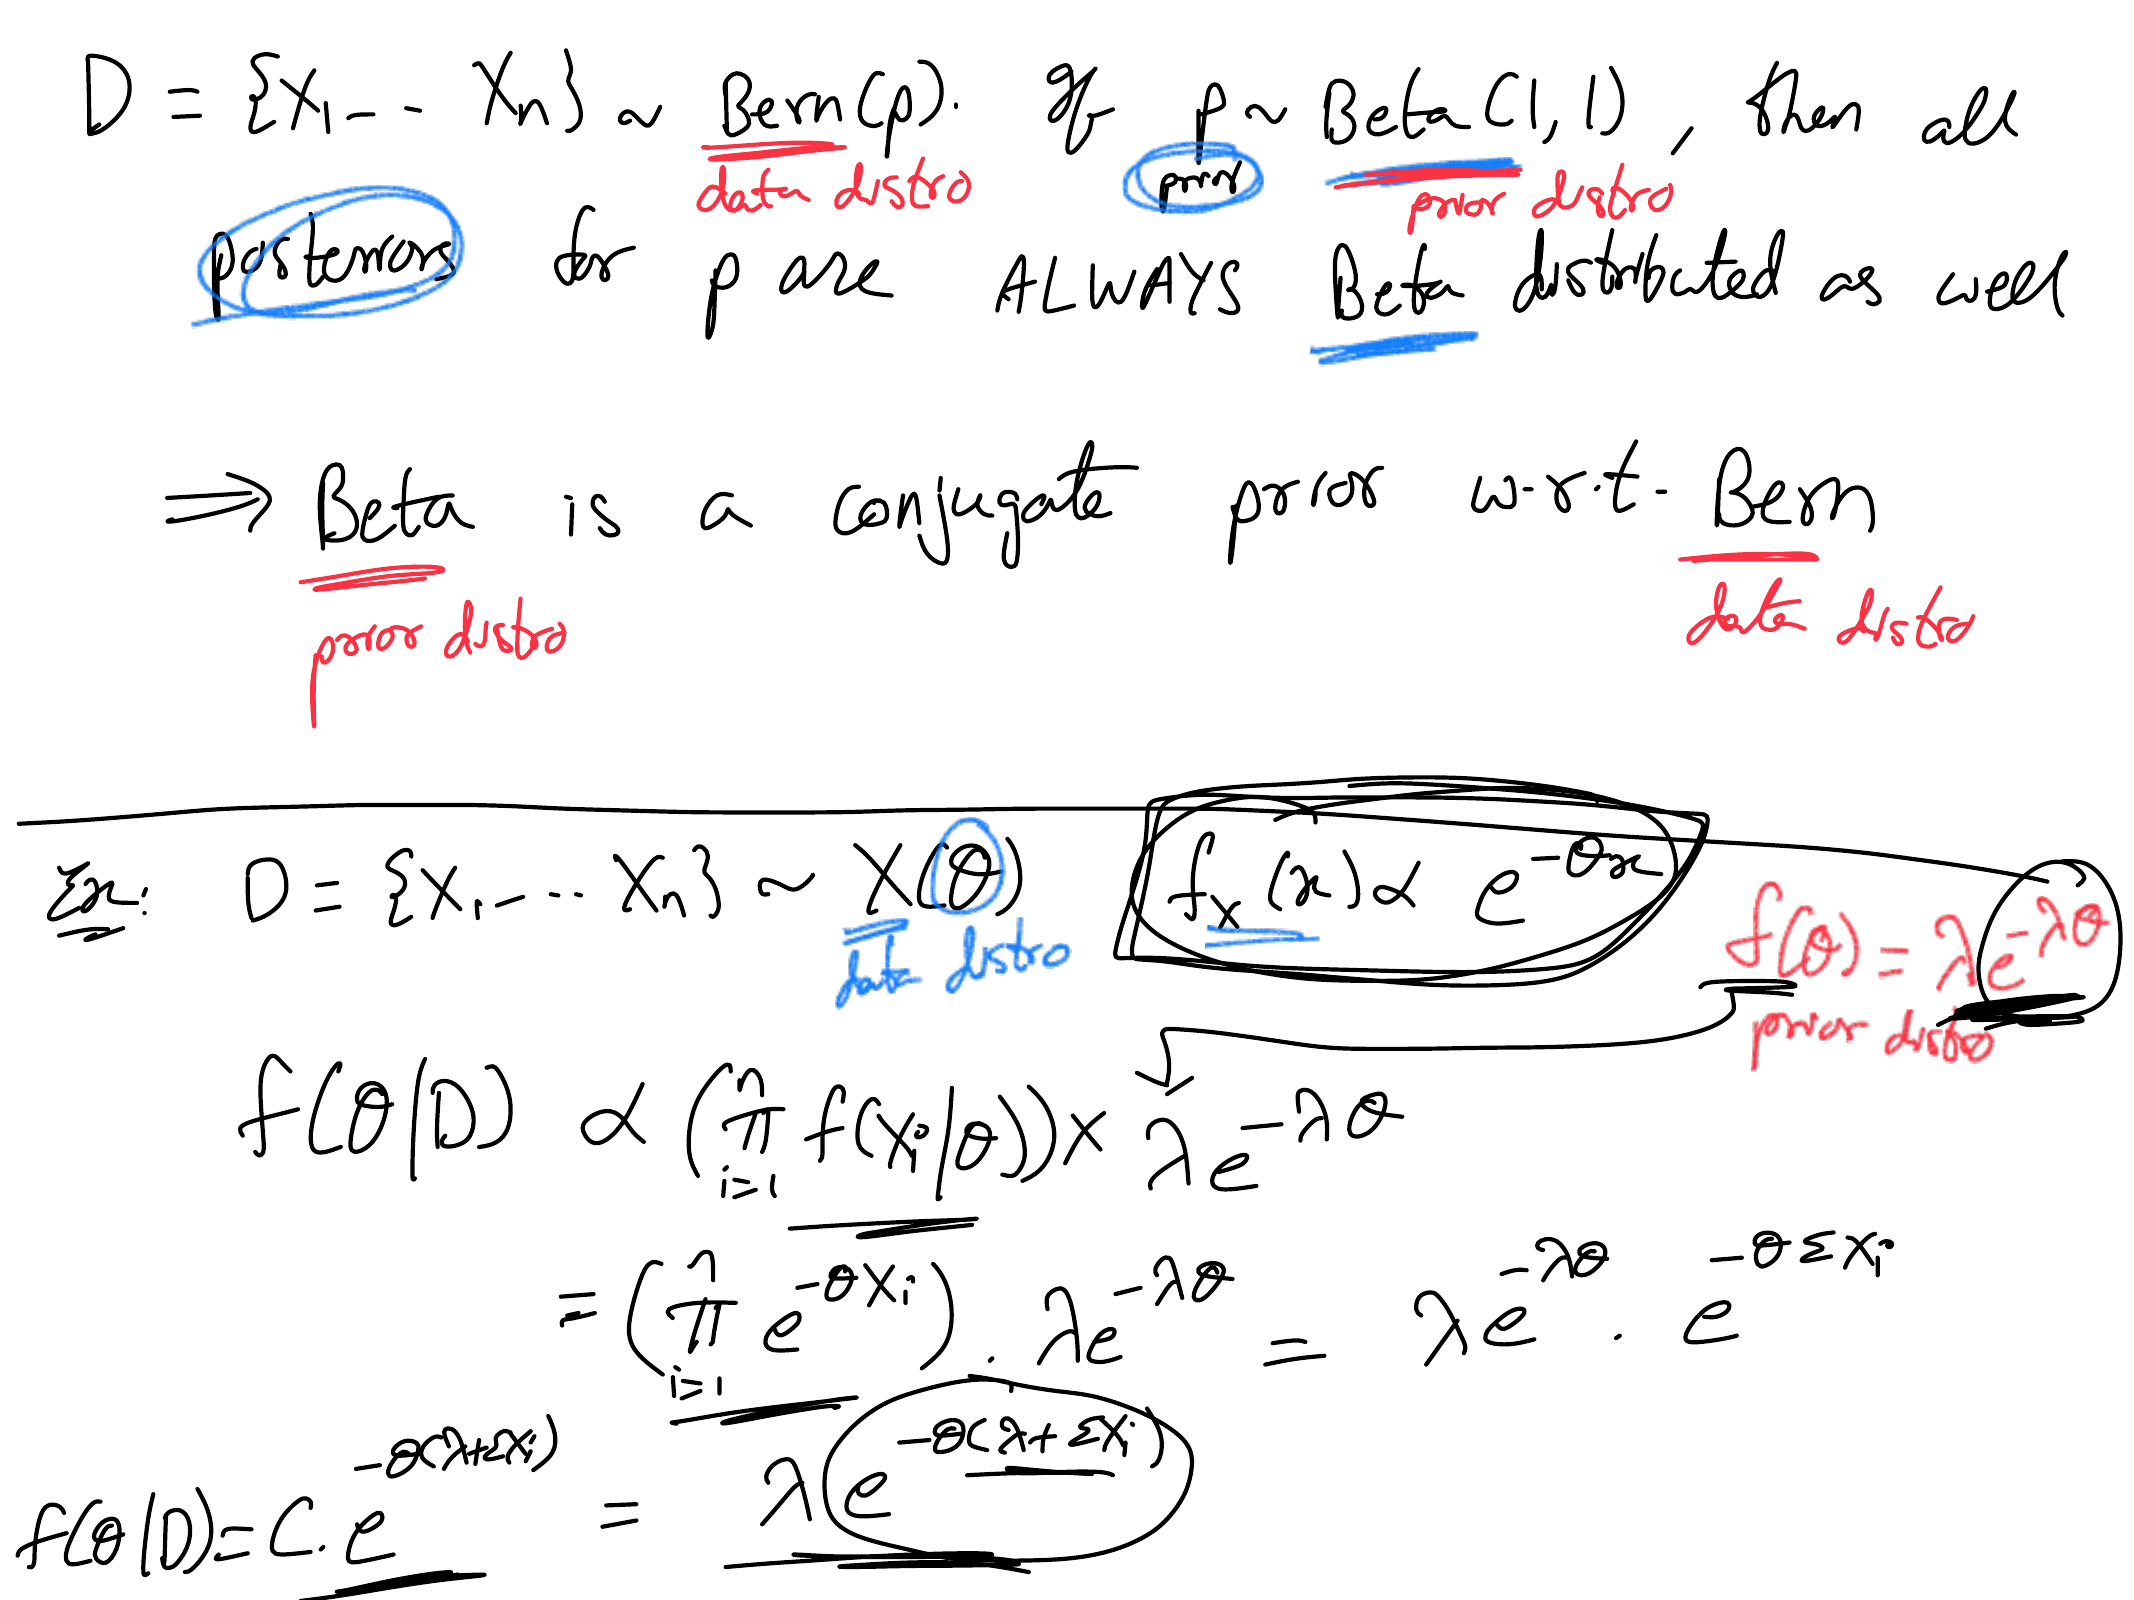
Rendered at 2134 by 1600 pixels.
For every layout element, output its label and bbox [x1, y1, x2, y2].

text_box [17, 50, 2121, 1600]
